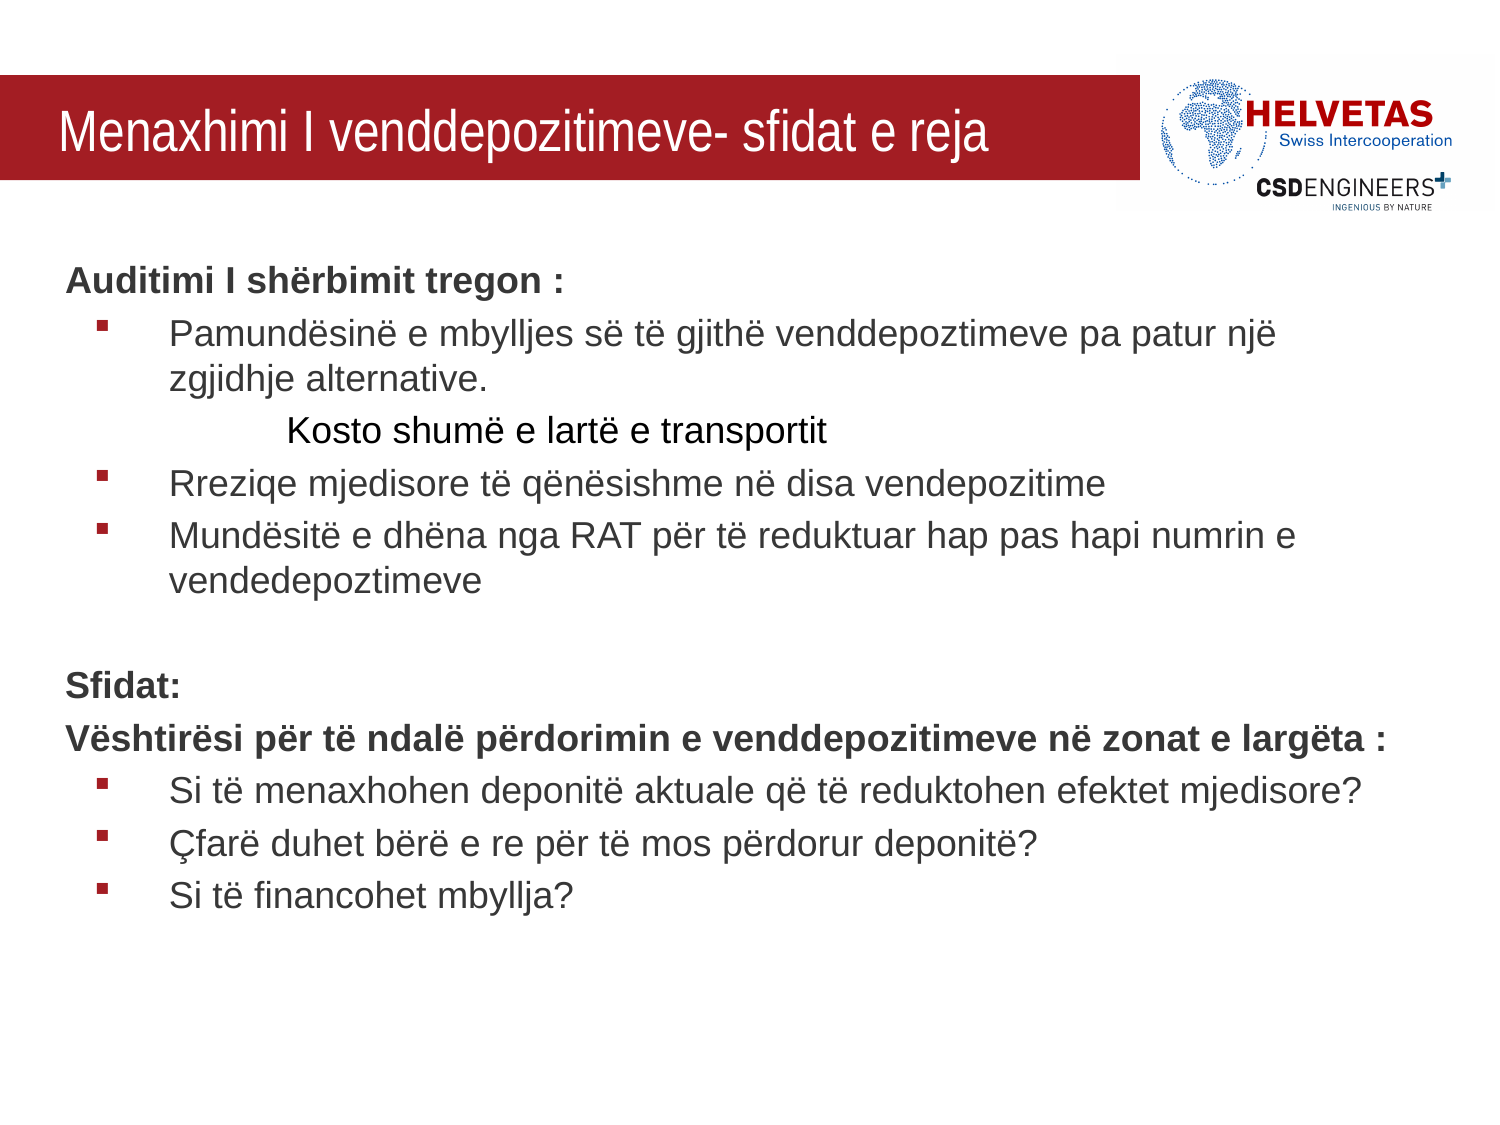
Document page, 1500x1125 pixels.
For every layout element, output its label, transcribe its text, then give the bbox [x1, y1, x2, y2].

list Auditimi I shërbimit tregon : Pamundësinë e mbylljes së të gjithë venddepoztimeve pa patur një zgjidhje alternative. Kosto shumë e lartë e transportit Rreziqe mjedisore të qënësishme në disa vendepozitime Mundësitë e dhëna nga RAT për të reduktuar hap pas hapi numrin e vendedepoztimeve Sfidat: Vështirësi për të ndalë përdorimin e venddepozitimeve në zonat e largëta : Si të menaxhohen deponitë aktuale që të reduktohen efektet mjedisore? Çfarë duhet bërë e re për të mos përdorur deponitë? Si të financohet mbyllja? [64, 248, 1412, 1111]
picture [1116, 54, 1495, 211]
title Menaxhimi I venddepozitimeve- sfidat e reja [0, 75, 1140, 181]
